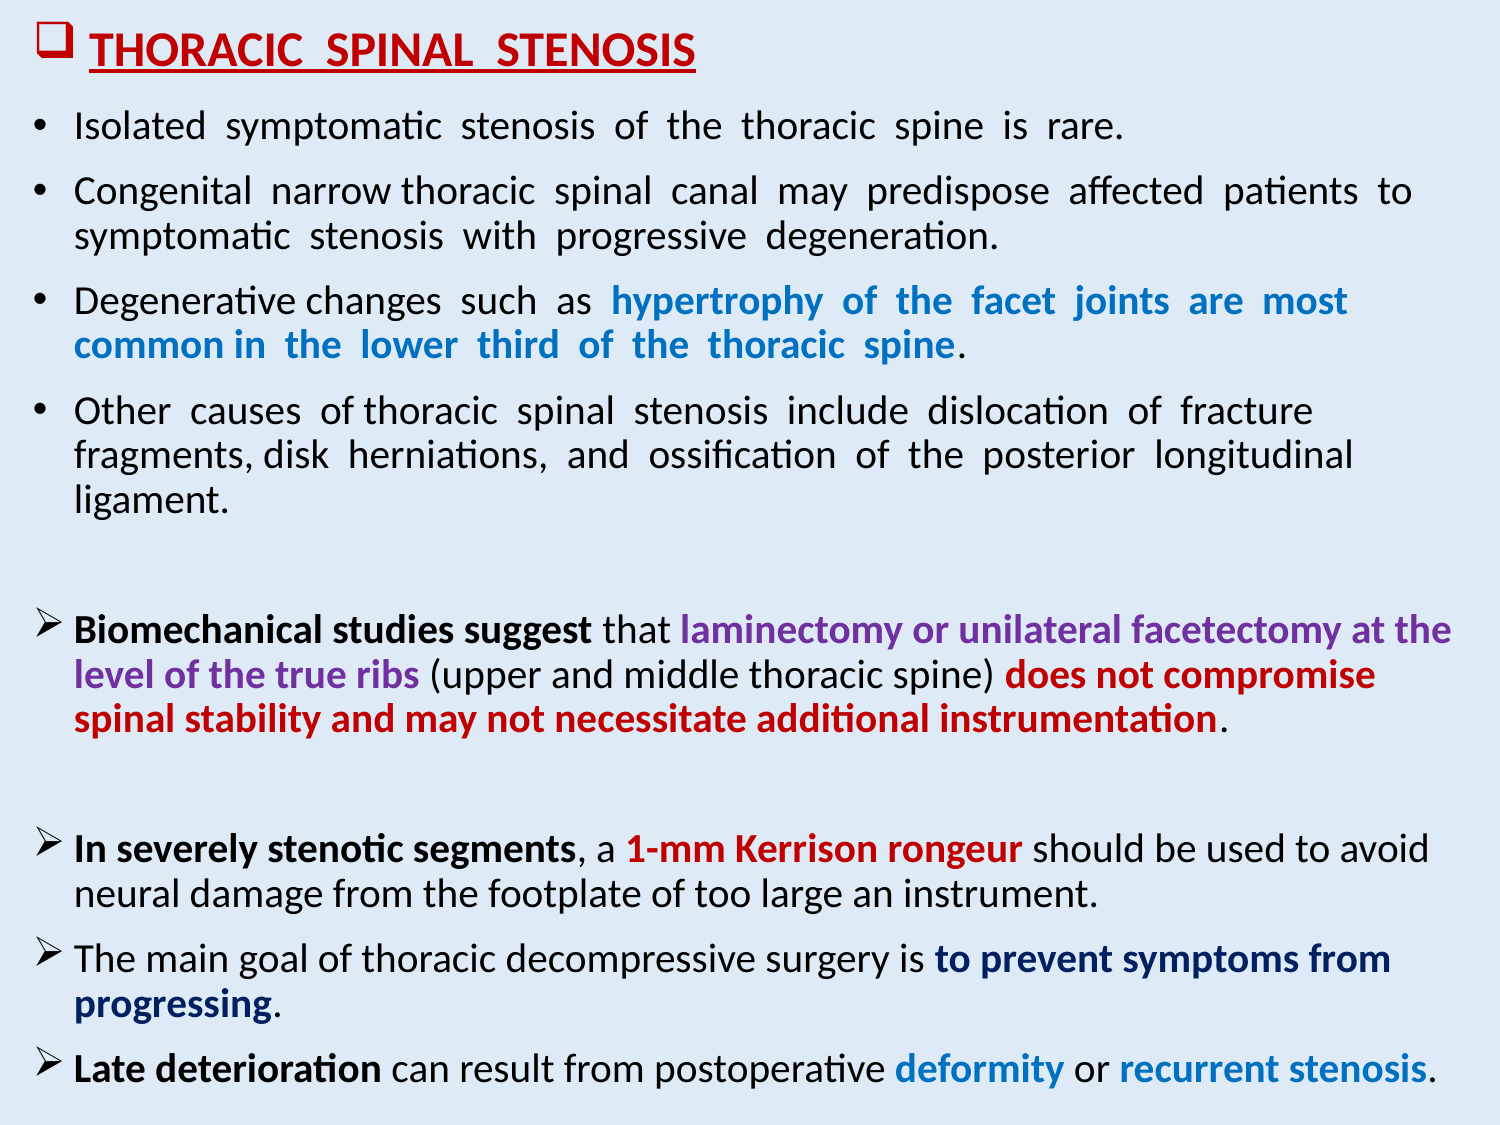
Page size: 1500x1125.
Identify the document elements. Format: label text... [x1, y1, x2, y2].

title THORACIC SPINAL STENOSIS [17, 3, 1312, 96]
list Isolated symptomatic stenosis of the thoracic spine is rare. Congenital narrow thoracic spinal canal may predispose affected patients to symptomatic stenosis with progressive degeneration. Degenerative changes such as hypertrophy of the facet joints are most common in the lower third of the thoracic spine. Other causes of thoracic spinal stenosis include dislocation of fracture fragments, disk herniations, and ossification of the posterior longitudinal ligament. Biomechanical studies suggest that laminectomy or unilateral facetectomy at the level of the true ribs (upper and middle thoracic spine) does not compromise spinal stability and may not necessitate additional instrumentation. In severely stenotic segments, a 1-mm Kerrison rongeur should be used to avoid neural damage from the footplate of too large an instrument. The main goal of thoracic decompressive surgery is to prevent symptoms from progressing. Late deterioration can result from postoperative deformity or recurrent stenosis. [17, 96, 1483, 1107]
